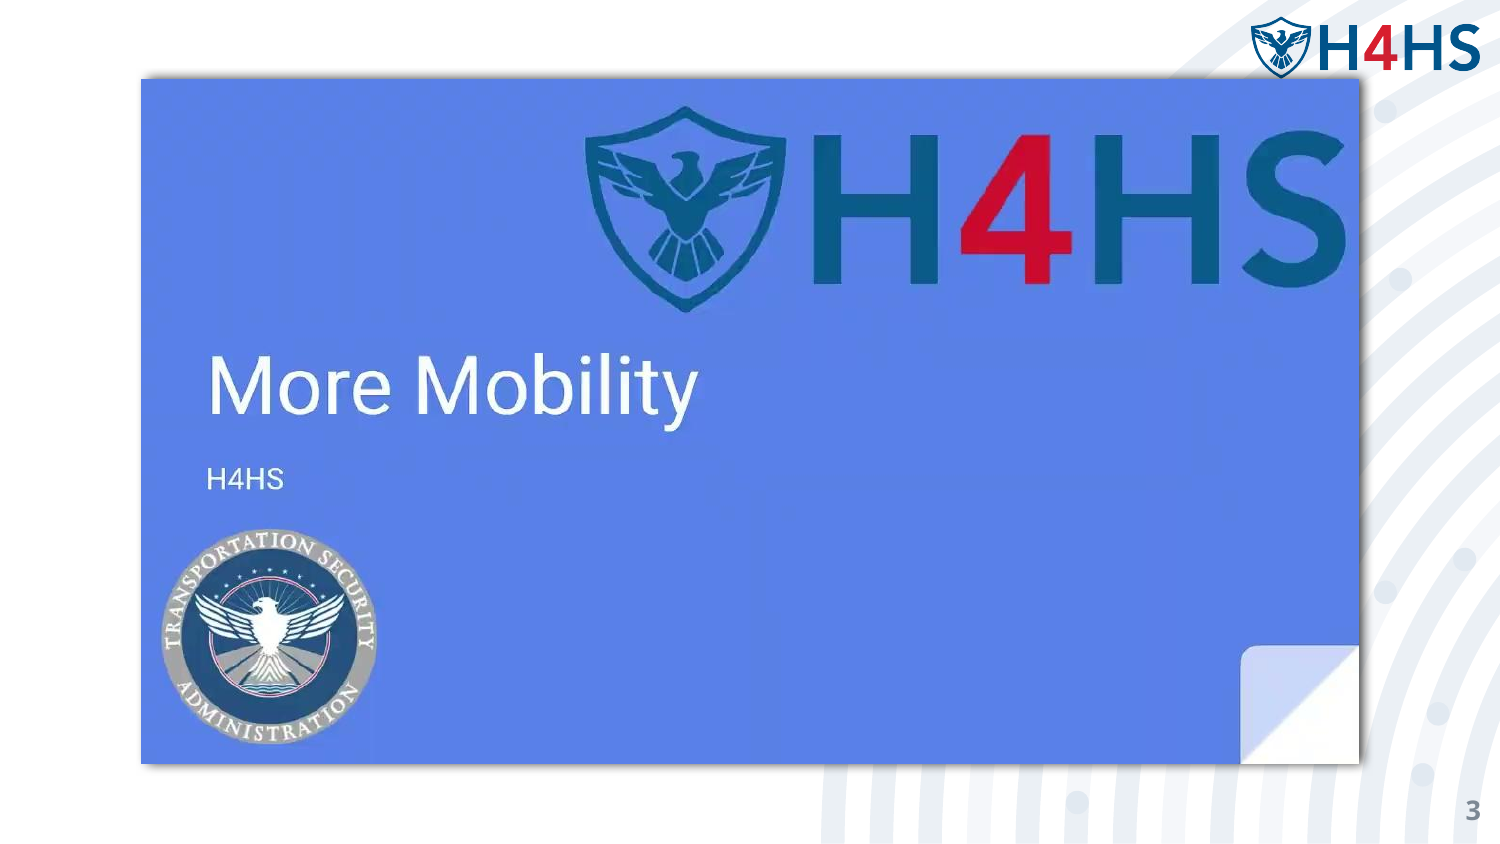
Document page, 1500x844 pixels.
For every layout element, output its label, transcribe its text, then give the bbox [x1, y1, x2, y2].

picture [141, 15, 1482, 765]
slide_number 3 [1391, 779, 1482, 844]
